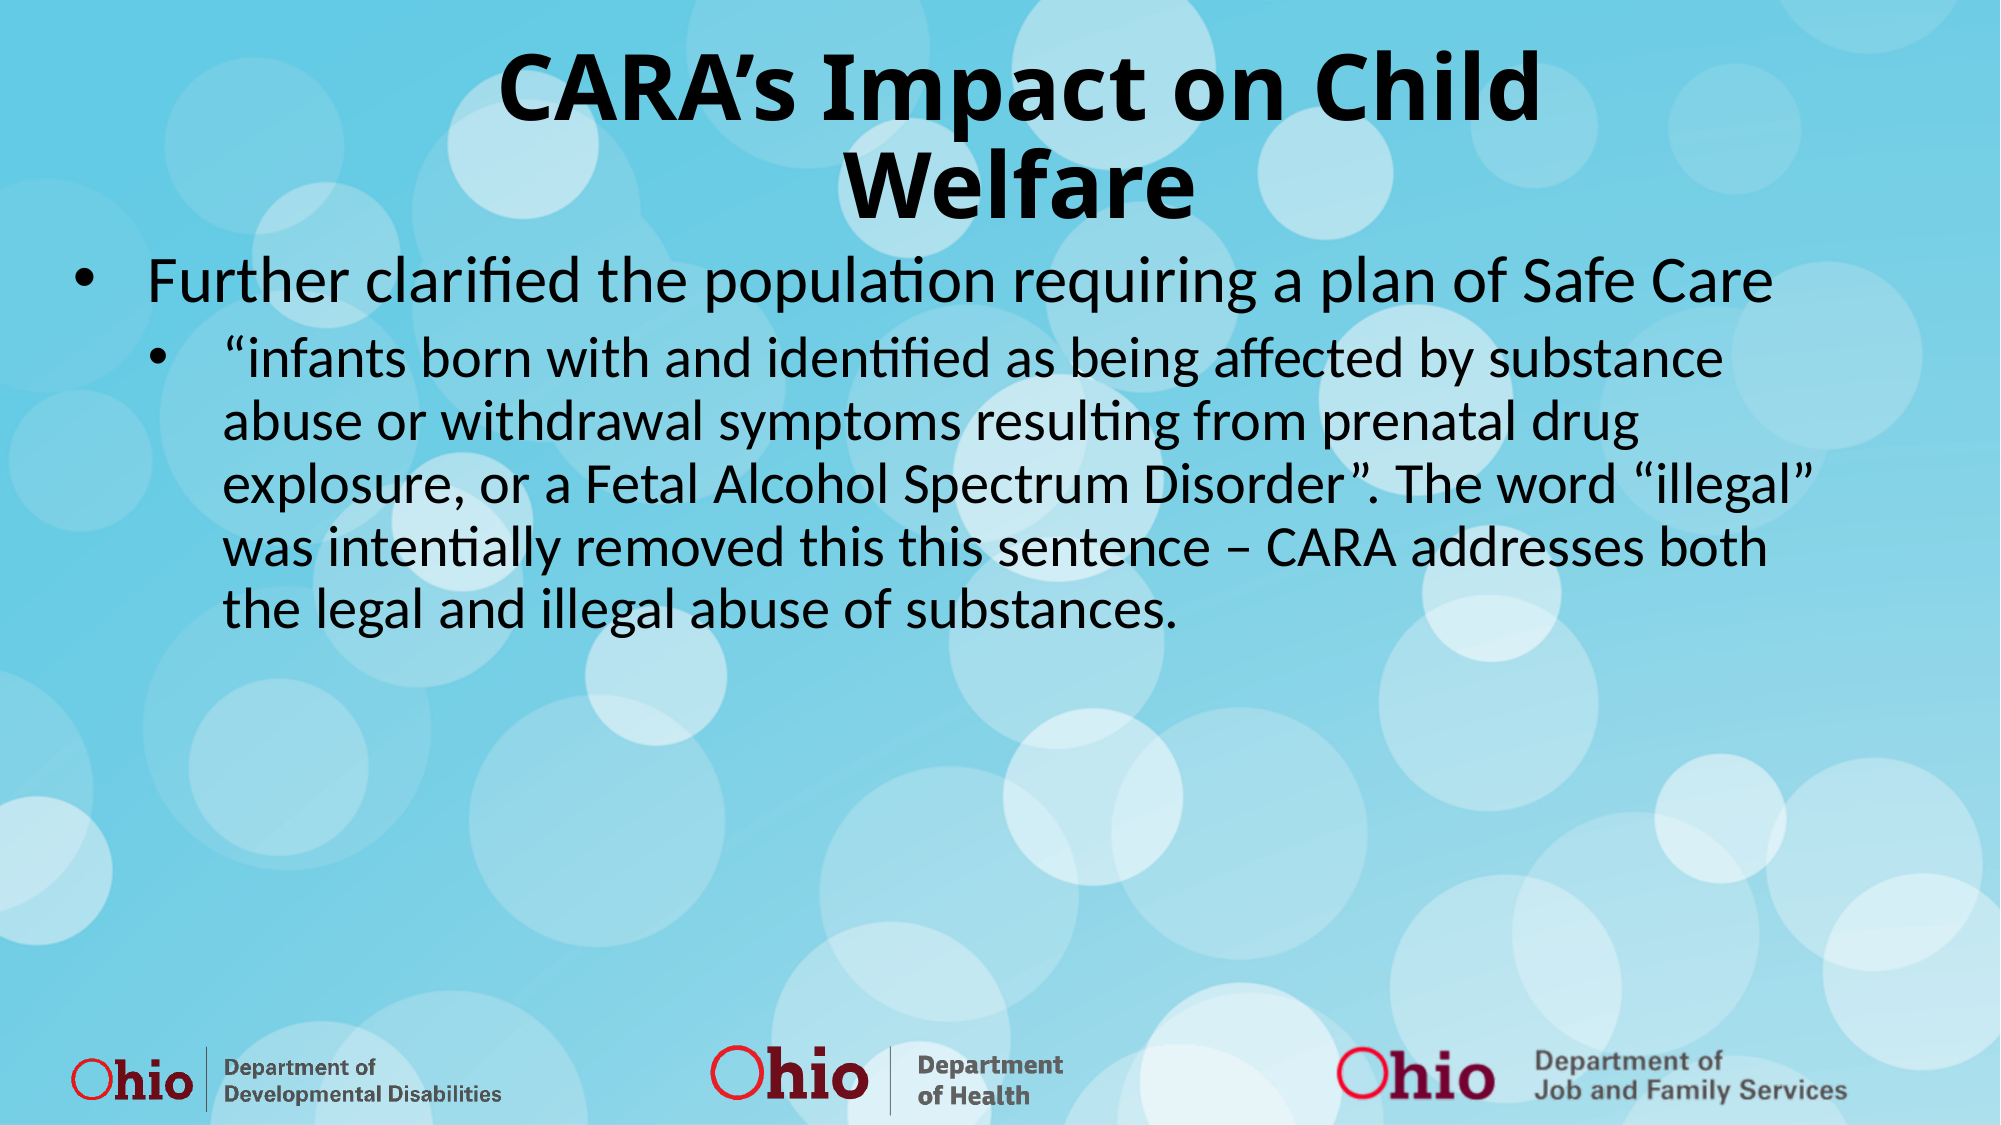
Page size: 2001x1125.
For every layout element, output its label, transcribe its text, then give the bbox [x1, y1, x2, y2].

text_box CARA’s Impact on Child Welfare [314, 33, 1728, 137]
picture [0, 0, 2001, 1125]
text_box Further clarified the population requiring a plan of Safe Care “infants born with and identified as being affected by substance abuse or withdrawal symptoms resulting from prenatal drug explosure, or a Fetal Alcohol Spectrum Disorder”. The word “illegal” was intentially removed this this sentence – CARA addresses both the legal and illegal abuse of substances. [58, 237, 1868, 960]
